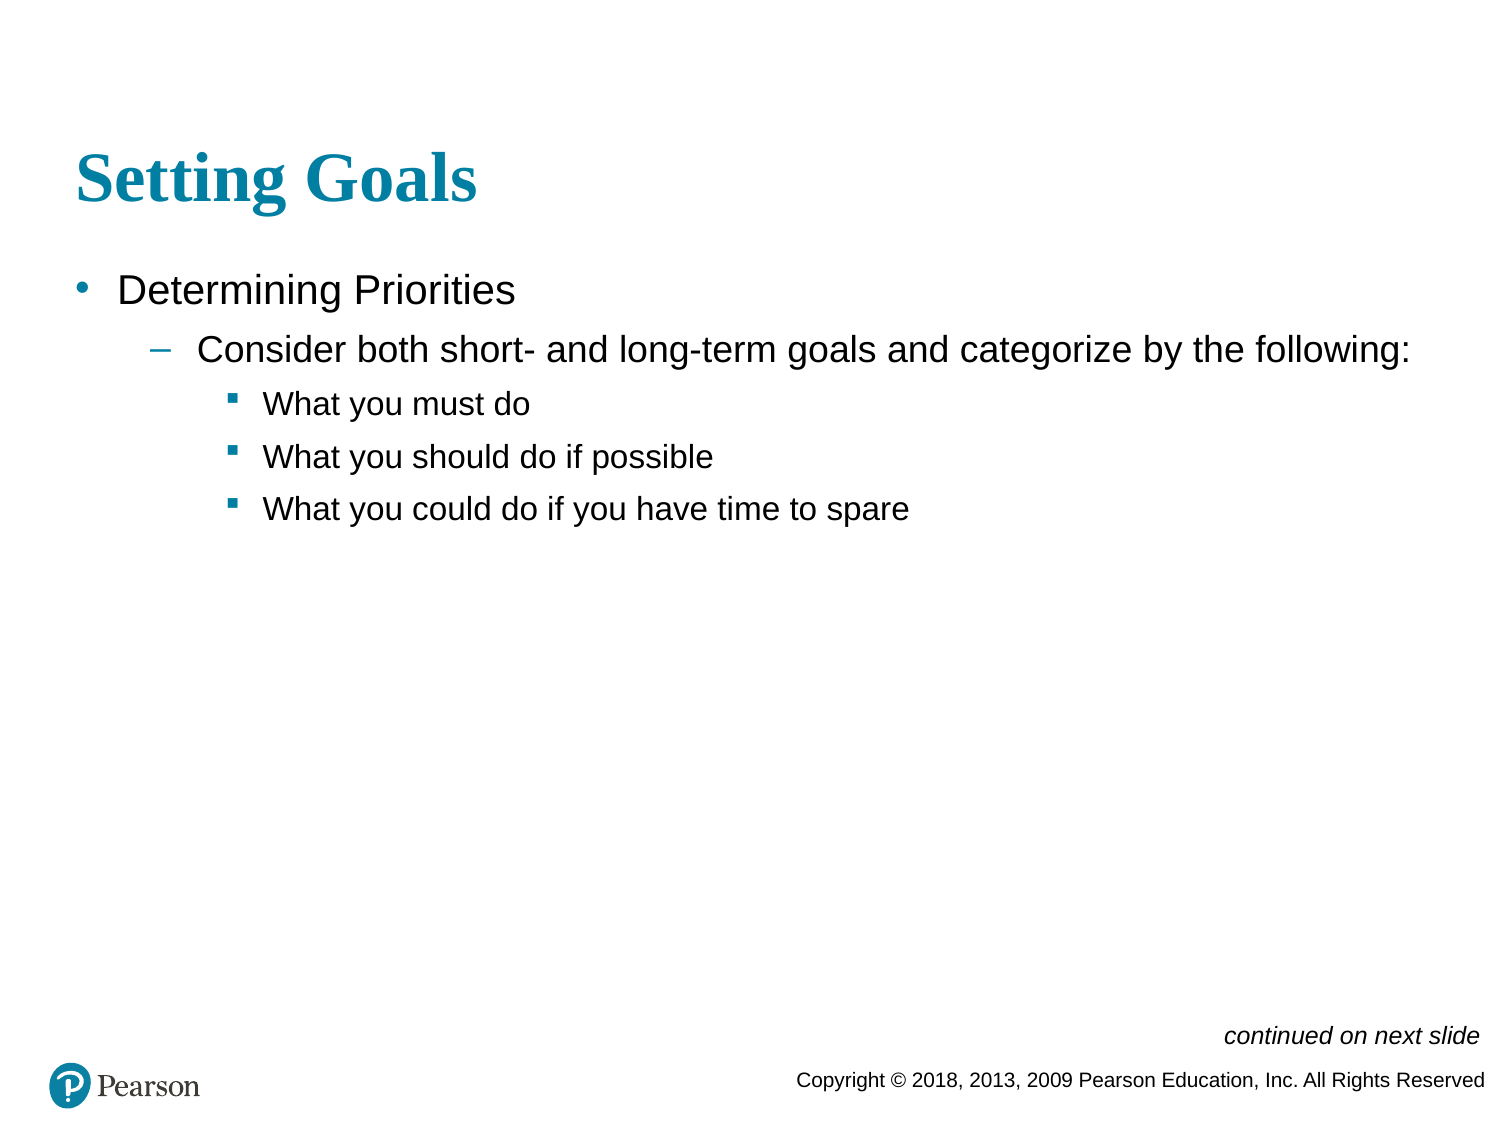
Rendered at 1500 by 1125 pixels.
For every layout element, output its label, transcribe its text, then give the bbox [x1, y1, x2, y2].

text_box continued on next slide [1209, 1012, 1496, 1058]
list Determining Priorities Consider both short- and long-term goals and categorize by the following: What you must do What you should do if possible What you could do if you have time to spare [75, 262, 1425, 1005]
title Setting Goals [75, 35, 1425, 216]
